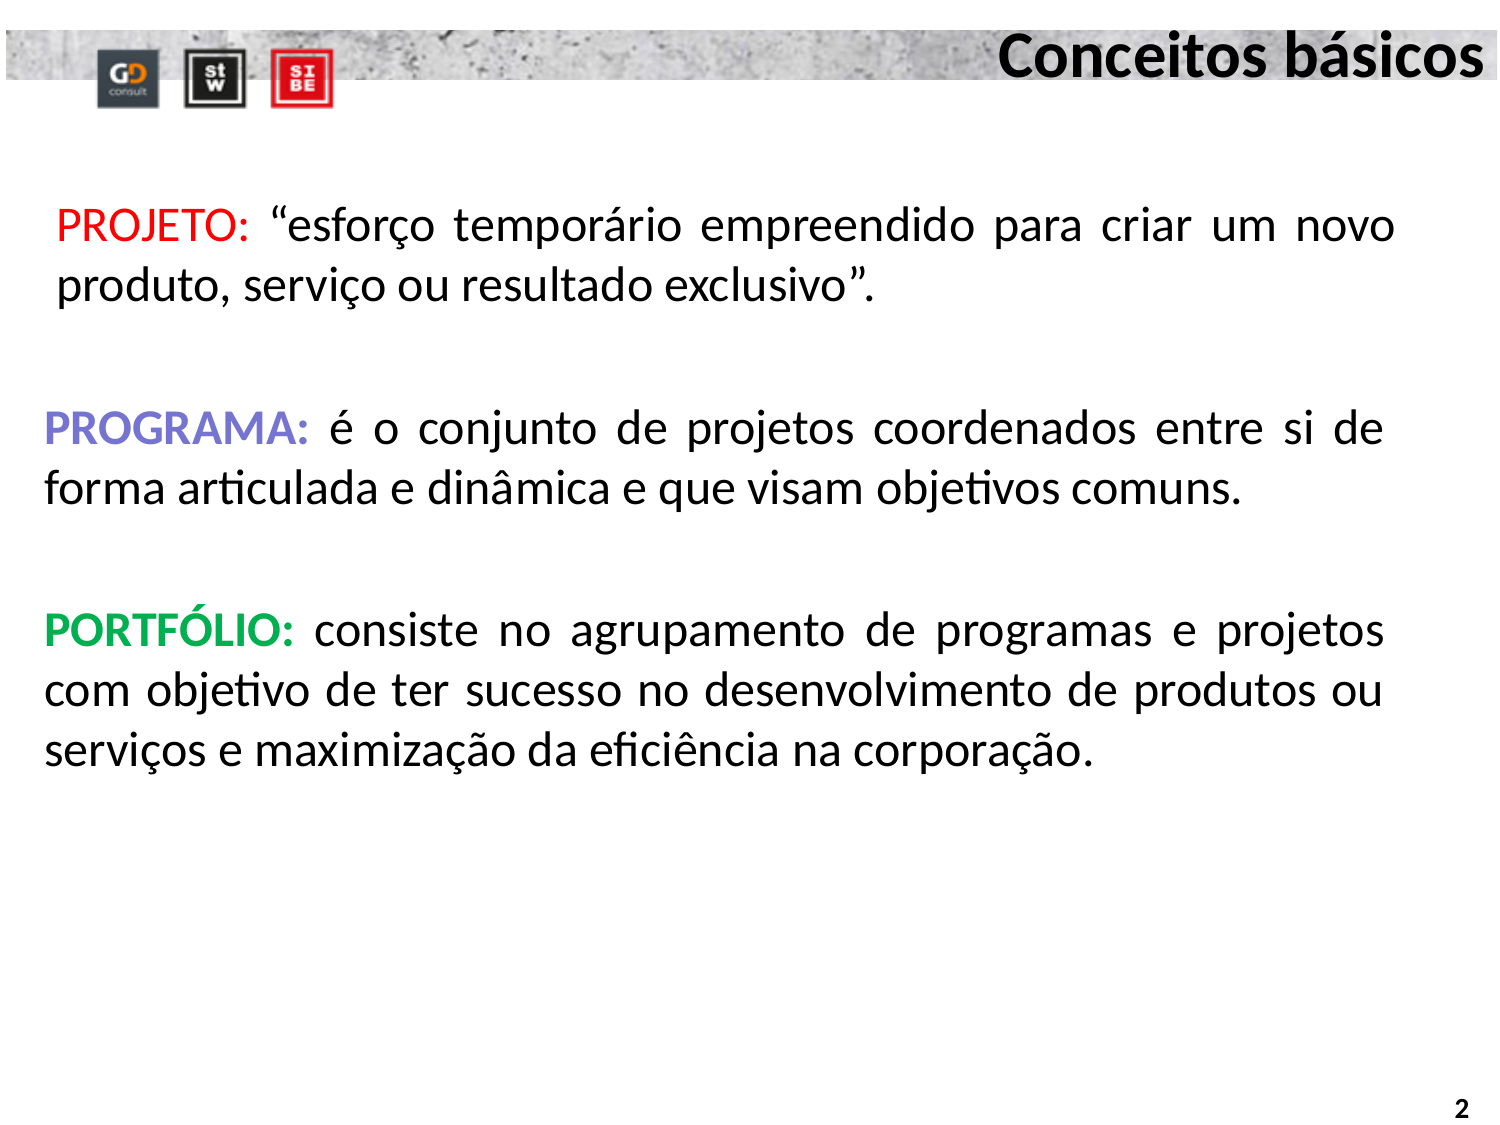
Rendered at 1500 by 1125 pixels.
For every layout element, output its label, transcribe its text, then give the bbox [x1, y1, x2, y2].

text_box Conceitos básicos [324, 0, 1500, 102]
text_box PORTFÓLIO: consiste no agrupamento de programas e projetos com objetivo de ter sucesso no desenvolvimento de produtos ou serviços e maximização da eficiência na corporação. [29, 589, 1400, 785]
text_box PROJETO: “esforço temporário empreendido para criar um novo produto, serviço ou resultado exclusivo”. [41, 184, 1412, 320]
text_box PROGRAMA: é o conjunto de projetos coordenados entre si de forma articulada e dinâmica e que visam objetivos comuns. [29, 386, 1400, 522]
